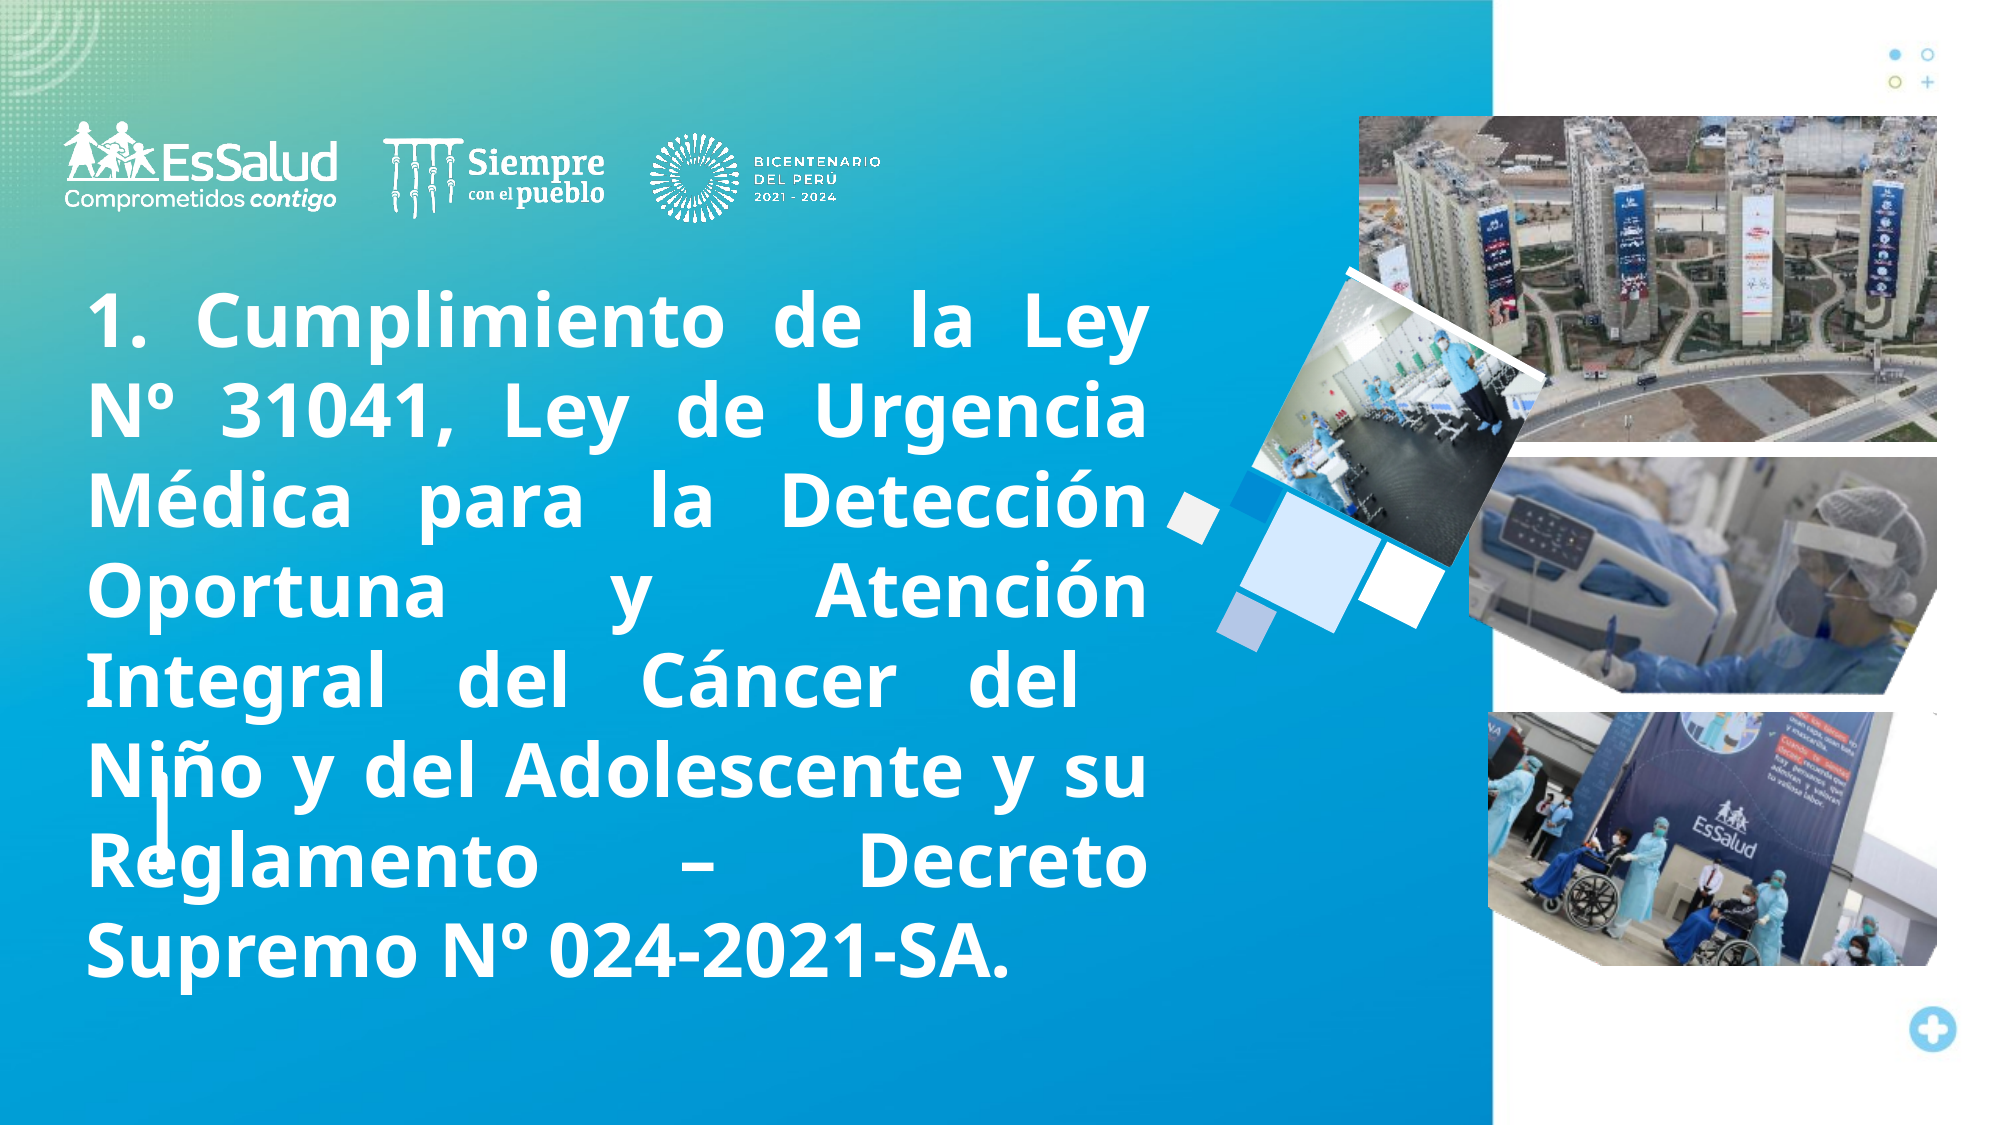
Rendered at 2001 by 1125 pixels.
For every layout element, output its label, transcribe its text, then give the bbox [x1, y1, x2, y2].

text_box 1. Cumplimiento de la Ley Nº 31041, Ley de Urgencia Médica para la Detección Oportuna y Atención Integral del Cáncer del Niño y del Adolescente y su Reglamento – Decreto Supremo Nº 024-2021-SA. [70, 265, 1166, 1063]
picture [0, 0, 2000, 1125]
